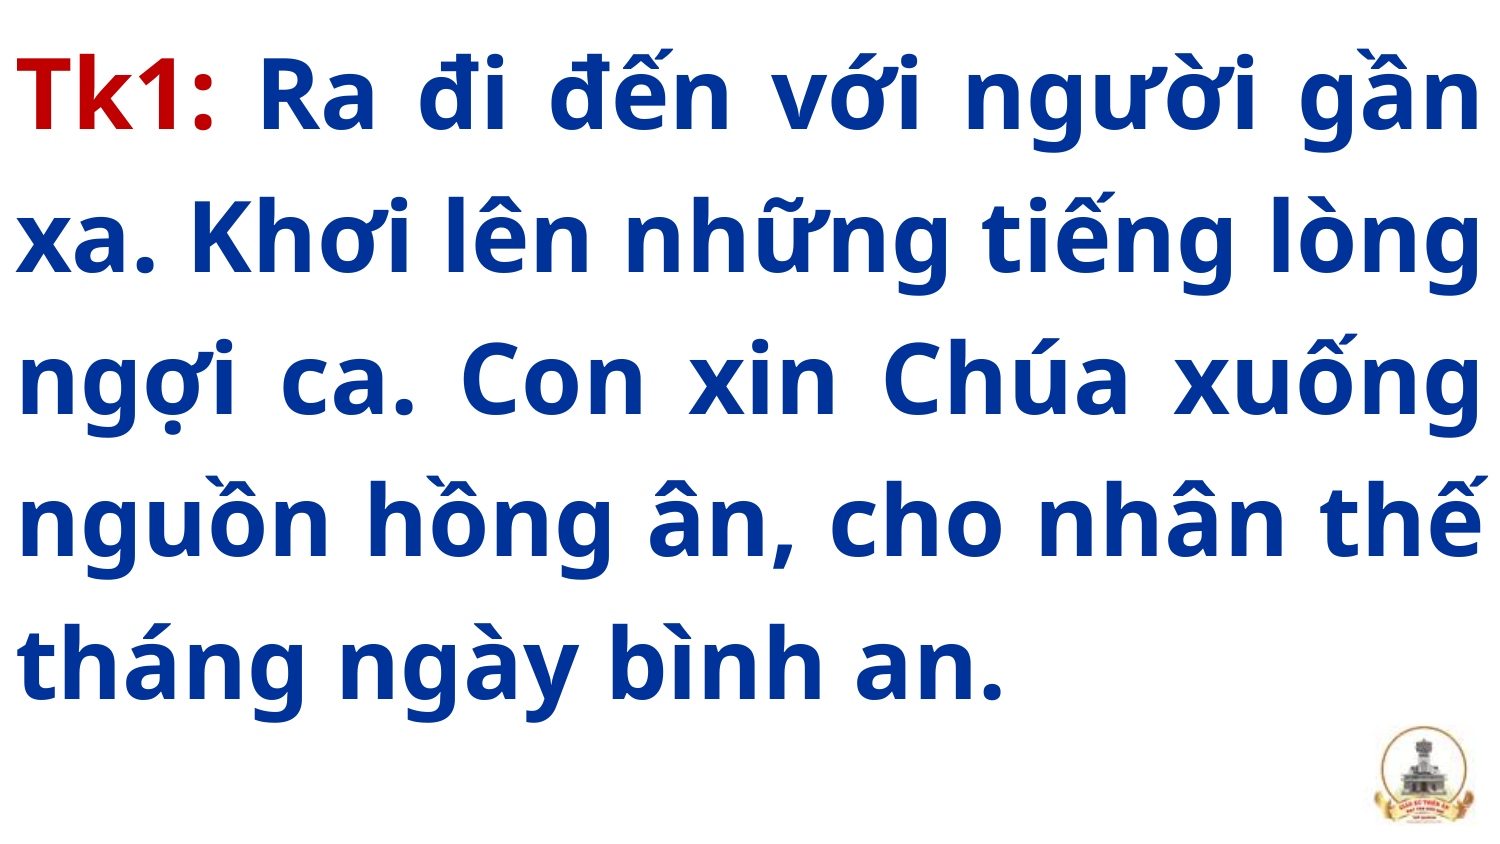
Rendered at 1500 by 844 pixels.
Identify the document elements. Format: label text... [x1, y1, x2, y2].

subtitle Tk1: Ra đi đến với người gần xa. Khơi lên những tiếng lòng ngợi ca. Con xin Chúa xuống nguồn hồng ân, cho nhân thế tháng ngày bình an. [0, 0, 1500, 844]
